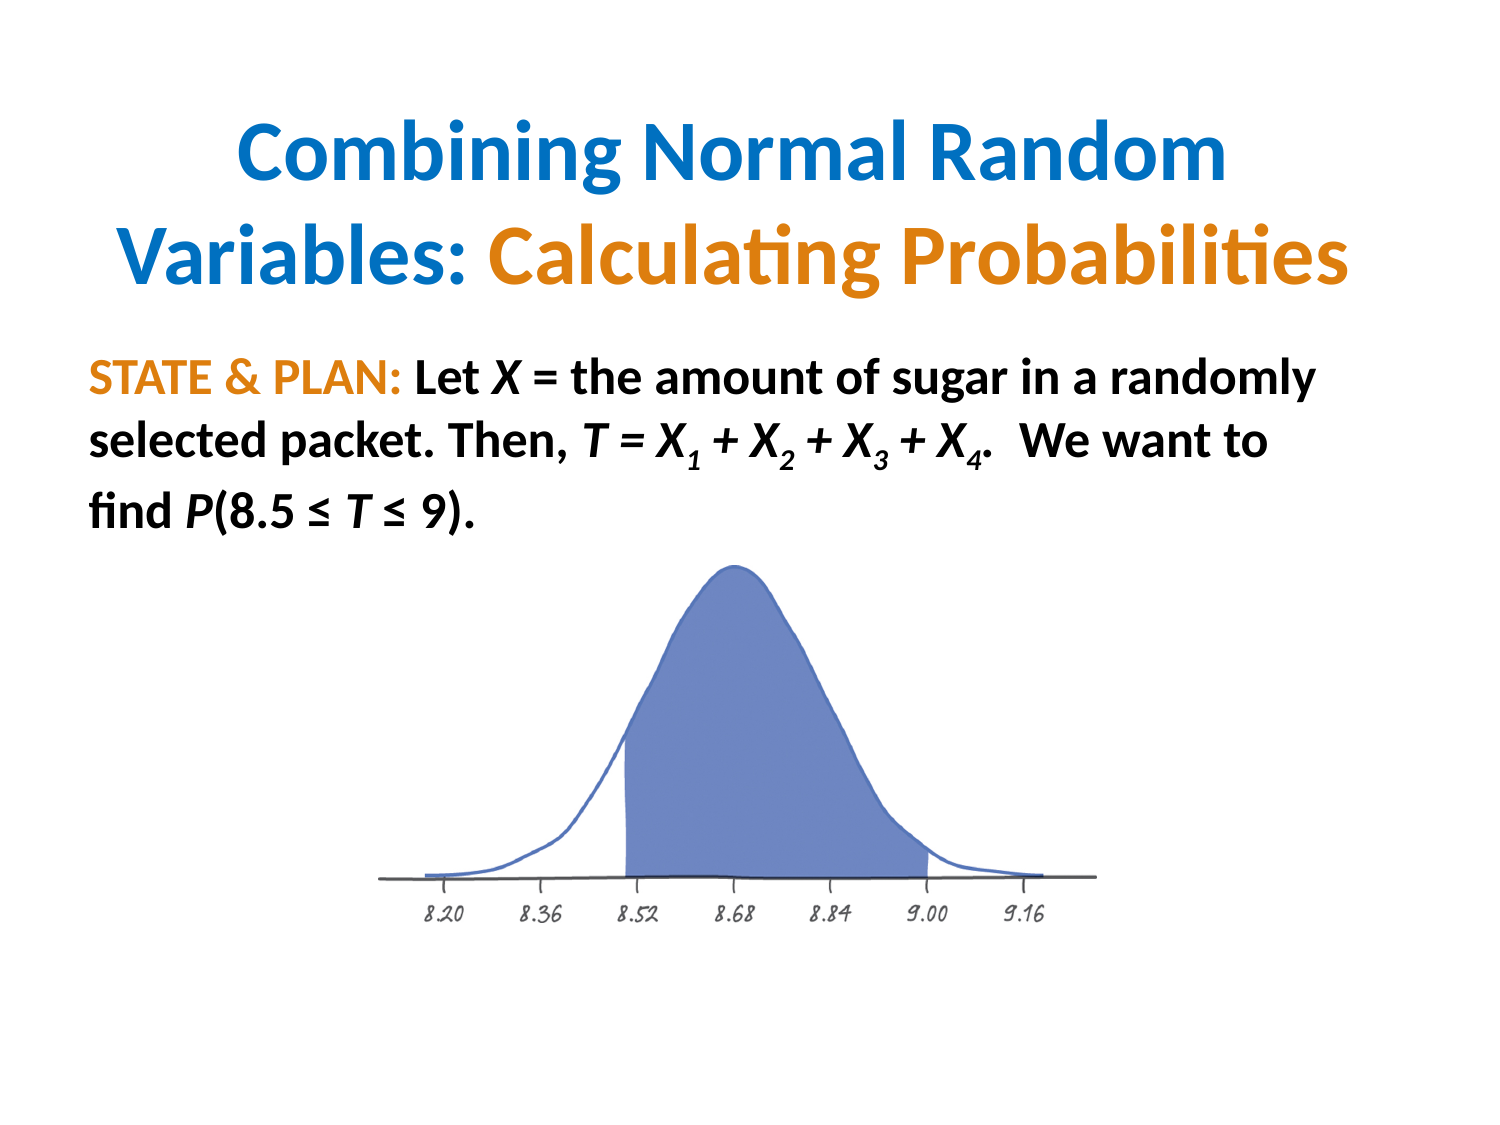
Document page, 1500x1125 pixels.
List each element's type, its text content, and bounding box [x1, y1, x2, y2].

list Combining Normal Random Variables: Calculating Probabilities [101, 59, 1370, 309]
picture [377, 565, 1098, 923]
text_box STATE & PLAN: Let X = the amount of sugar in a randomly selected packet. Then, T = X1 + X2 + X3 + X4. We want to find P(8.5 ≤ T ≤ 9). [73, 335, 1337, 547]
